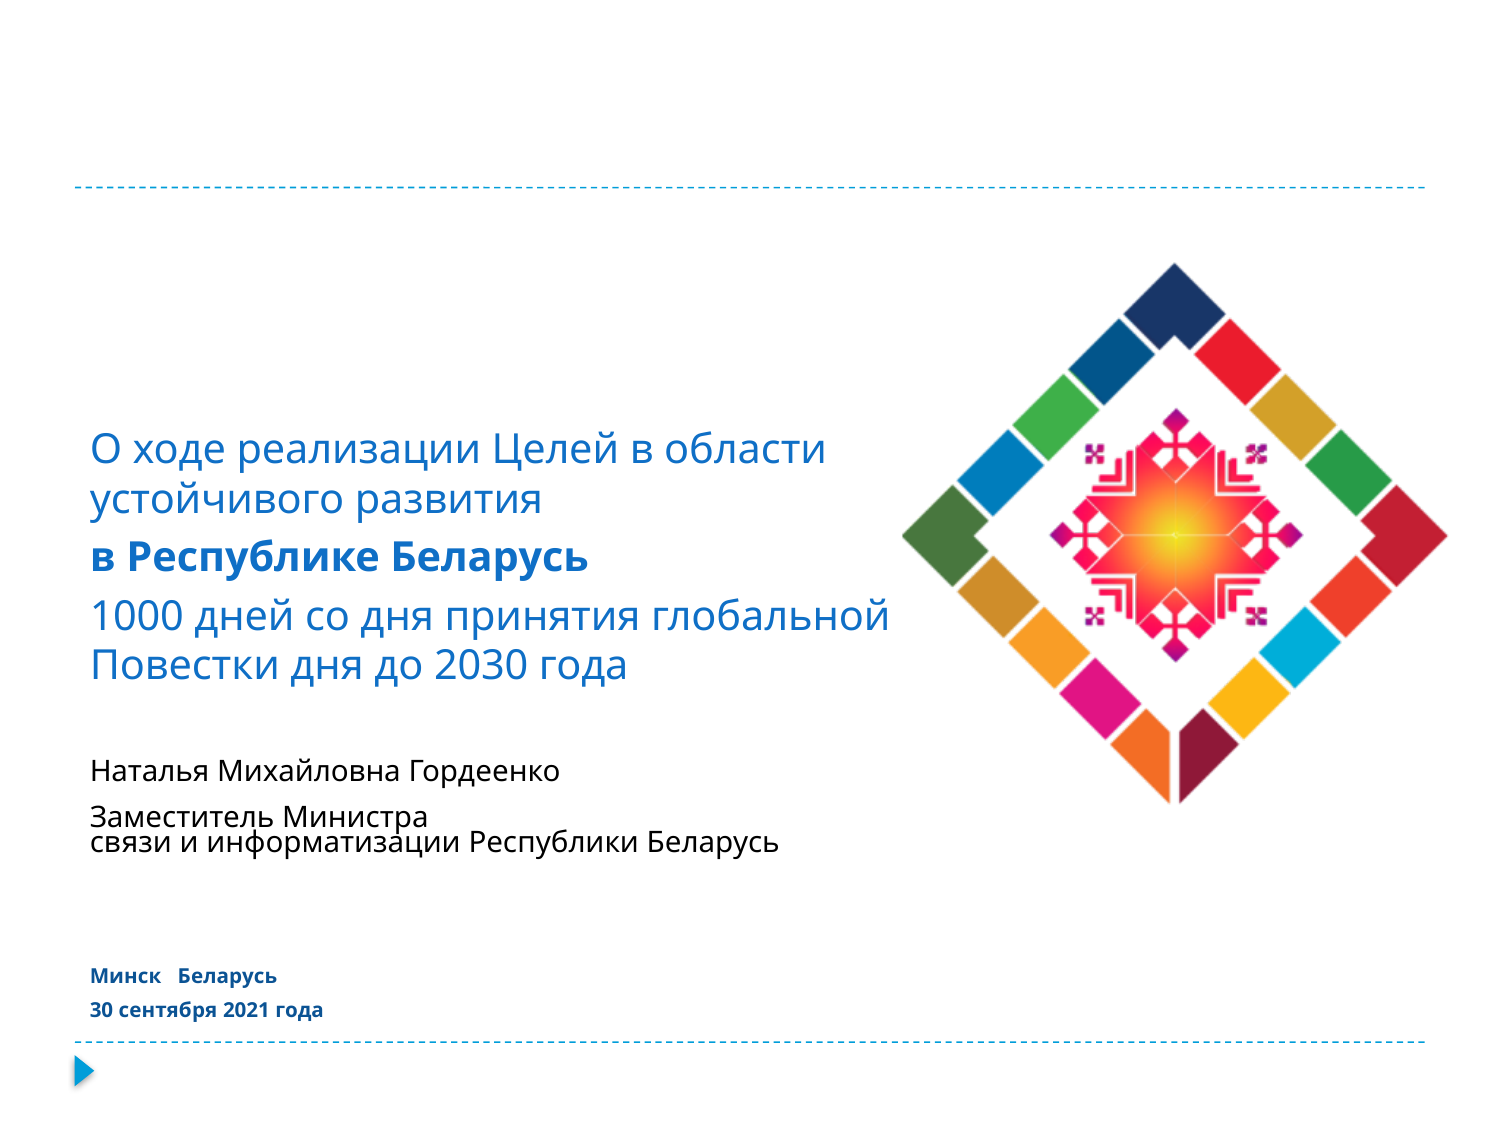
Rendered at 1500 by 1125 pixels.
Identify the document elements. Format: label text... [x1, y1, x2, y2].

picture [891, 242, 1459, 818]
list О ходе реализации Целей в области устойчивого развития в Республике Беларусь 1000 дней со дня принятия глобальной Повестки дня до 2030 года Наталья Михайловна Гордеенко Заместитель Министра связи и информатизации Республики Беларусь Минск Беларусь 30 сентября 2021 года [75, 200, 1010, 1032]
